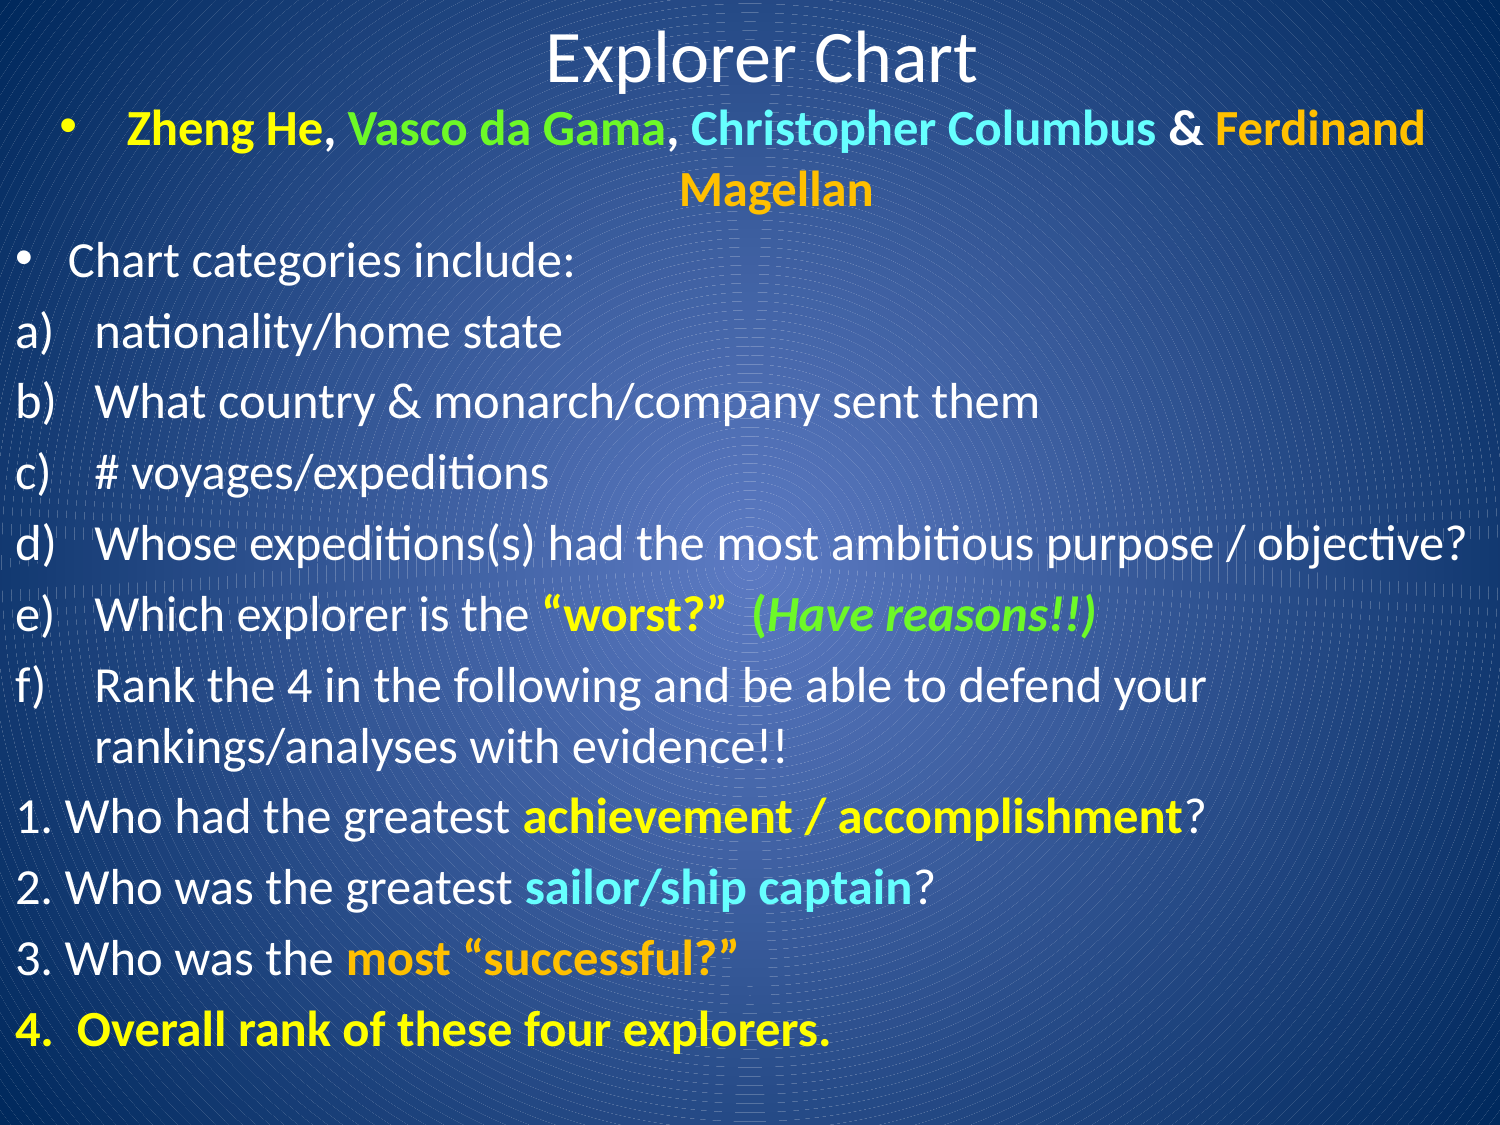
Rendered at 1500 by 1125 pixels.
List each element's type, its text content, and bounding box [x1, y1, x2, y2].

title Explorer Chart [87, 0, 1438, 87]
list Zheng He, Vasco da Gama, Christopher Columbus & Ferdinand Magellan Chart categories include: nationality/home state What country & monarch/company sent them # voyages/expeditions Whose expeditions(s) had the most ambitious purpose / objective? Which explorer is the “worst?” (Have reasons!!) Rank the 4 in the following and be able to defend your rankings/analyses with evidence!! 1. Who had the greatest achievement / accomplishment? 2. Who was the greatest sailor/ship captain? 3. Who was the most “successful?” 4. Overall rank of these four explorers. [0, 87, 1500, 1125]
